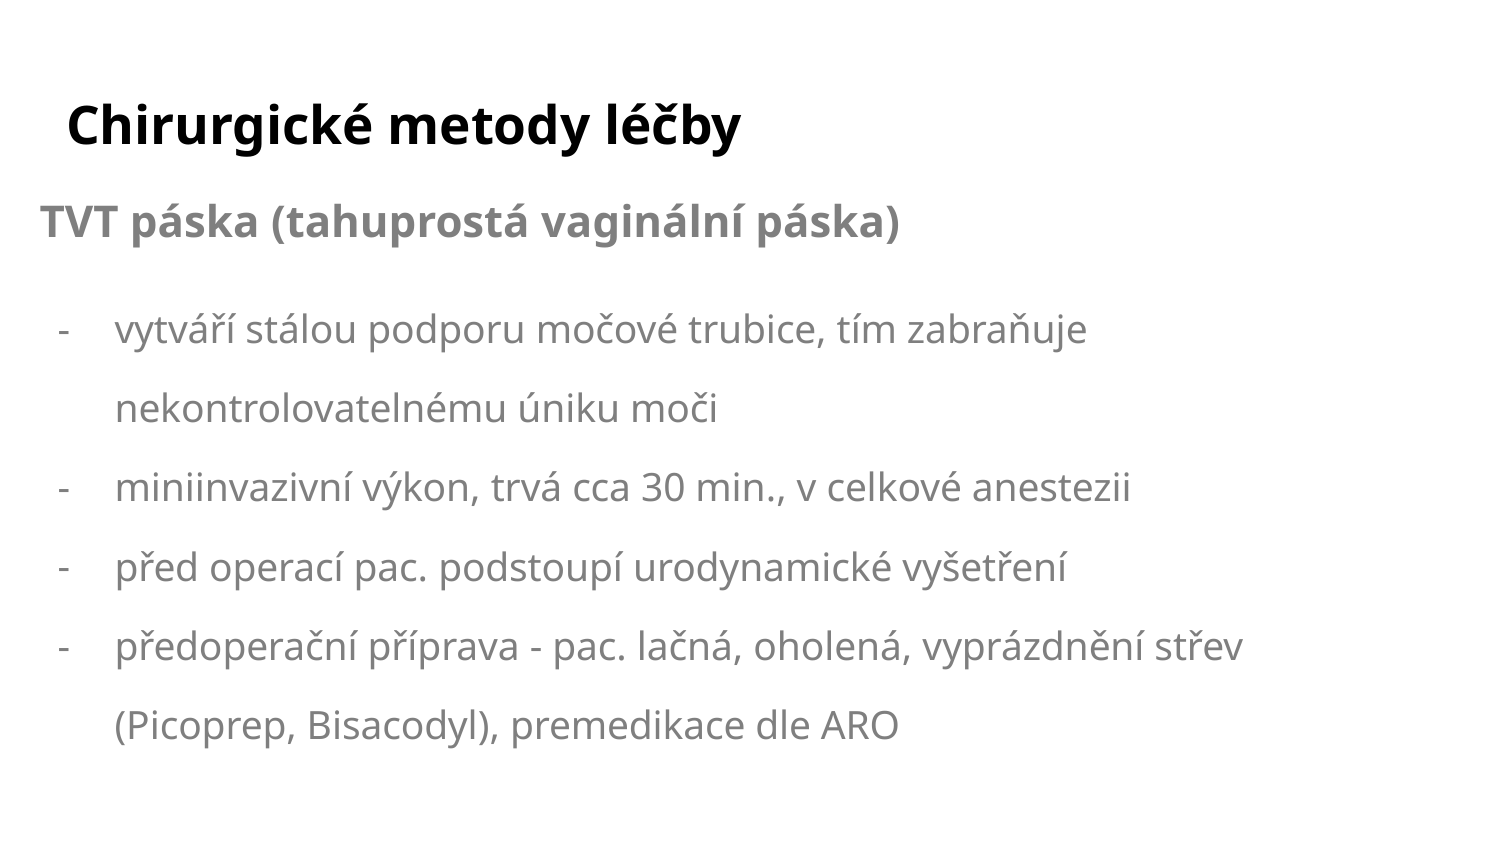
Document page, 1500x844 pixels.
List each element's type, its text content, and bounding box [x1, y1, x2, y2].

title Chirurgické metody léčby [51, 72, 1449, 167]
list TVT páska (tahuprostá vaginální páska) vytváří stálou podporu močové trubice, tím zabraňuje nekontrolovatelnému úniku moči miniinvazivní výkon, trvá cca 30 min., v celkové anestezii před operací pac. podstoupí urodynamické vyšetření předoperační příprava - pac. lačná, oholená, vyprázdnění střev (Picoprep, Bisacodyl), premedikace dle ARO [24, 167, 1449, 834]
